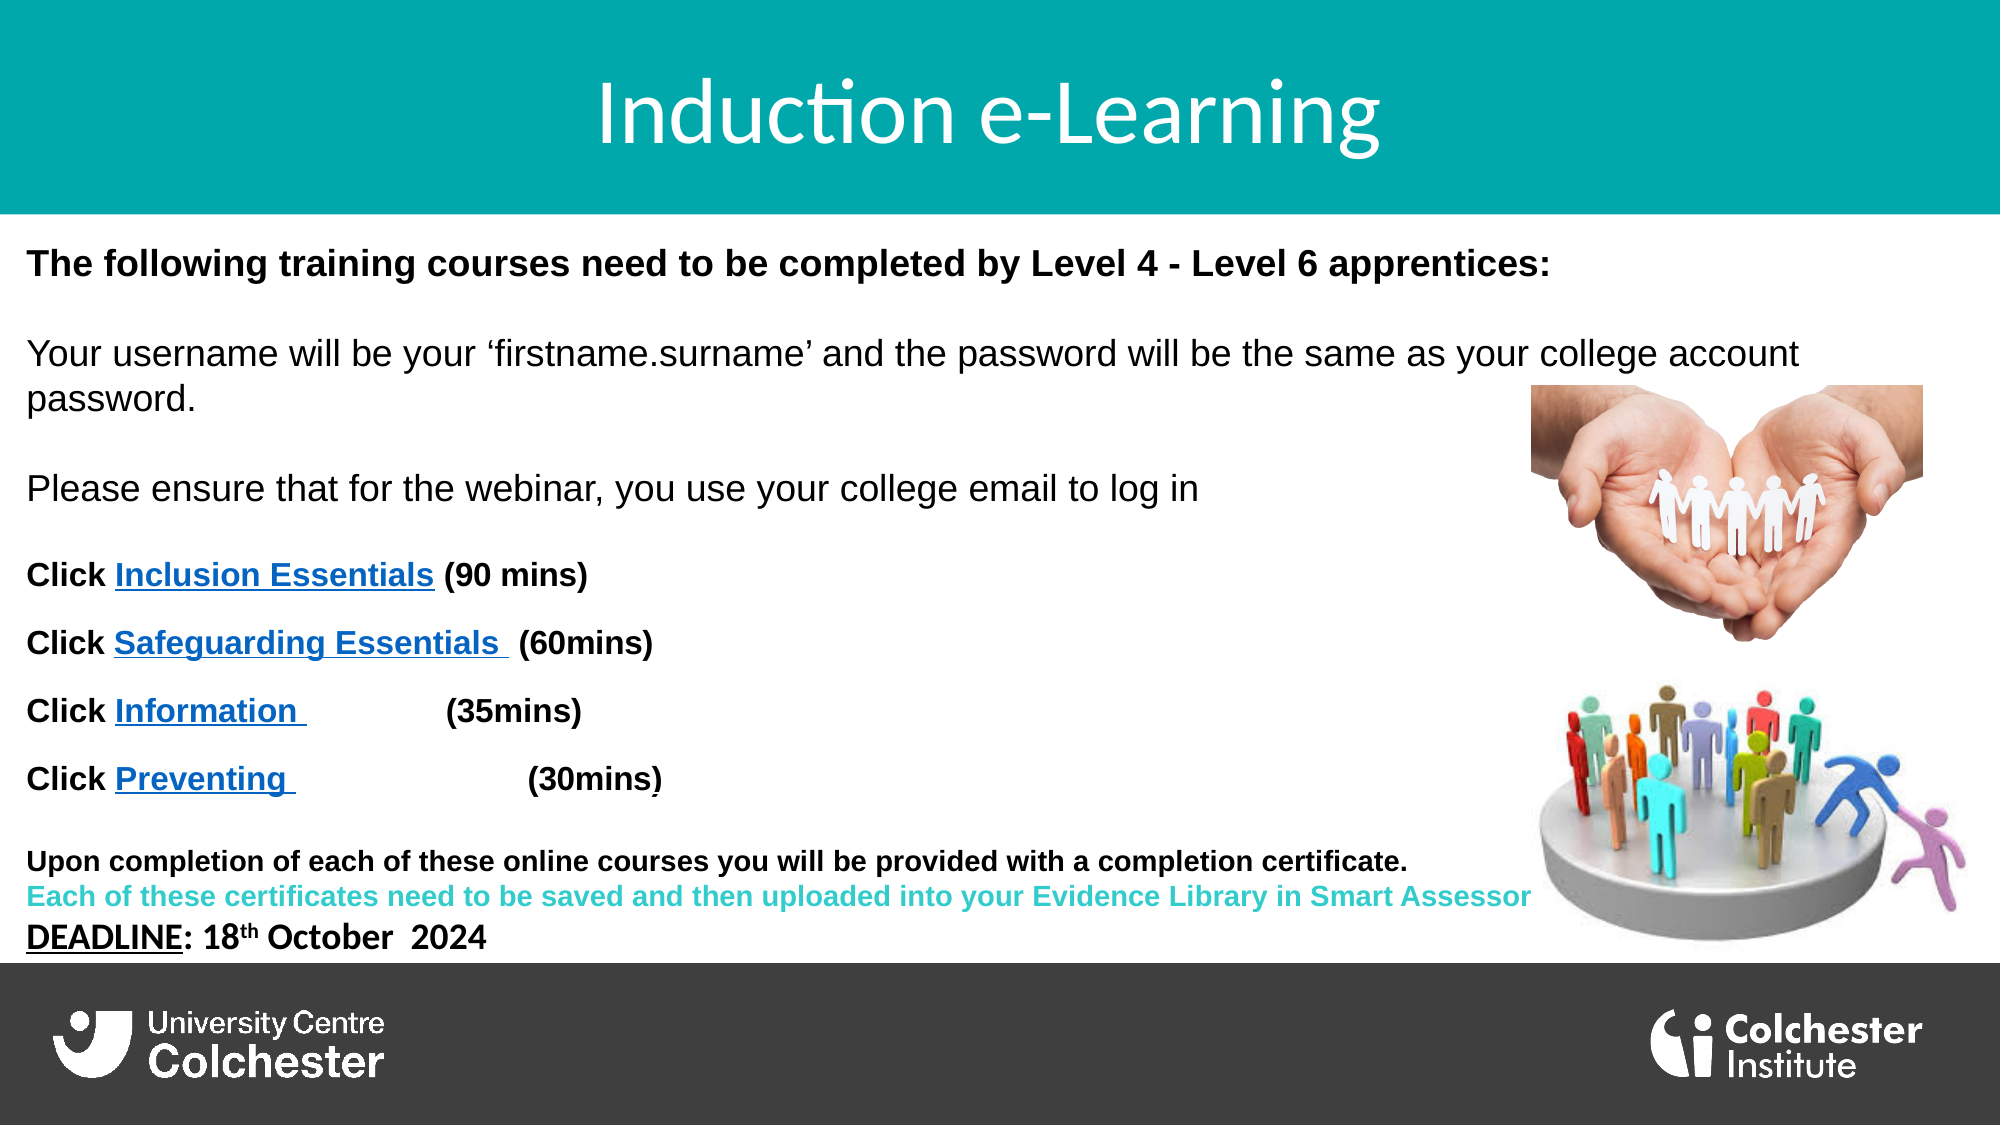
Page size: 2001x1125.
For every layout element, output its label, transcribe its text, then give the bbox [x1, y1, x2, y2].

picture [1650, 1009, 1923, 1078]
picture [1531, 385, 1972, 955]
text_box Induction e-Learning [0, 0, 2000, 215]
text_box [0, 963, 2000, 1125]
picture [53, 1010, 384, 1078]
text_box The following training courses need to be completed by Level 4 - Level 6 apprentices: Your username will be your ‘firstname.surname’ and the password will be the same as your college account password. Please ensure that for the webinar, you use your college email to log in Click Inclusion Essentials (90 mins) Click Safeguarding Essentials (60mins) Click Information Security (35mins) Click Preventing Radicalisation (30mins) Upon completion of each of these online courses you will be provided with a completion certificate. Each of these certificates need to be saved and then uploaded into your Evidence Library in Smart Assessor DEADLINE: 18th October 2024 [11, 231, 1955, 1010]
